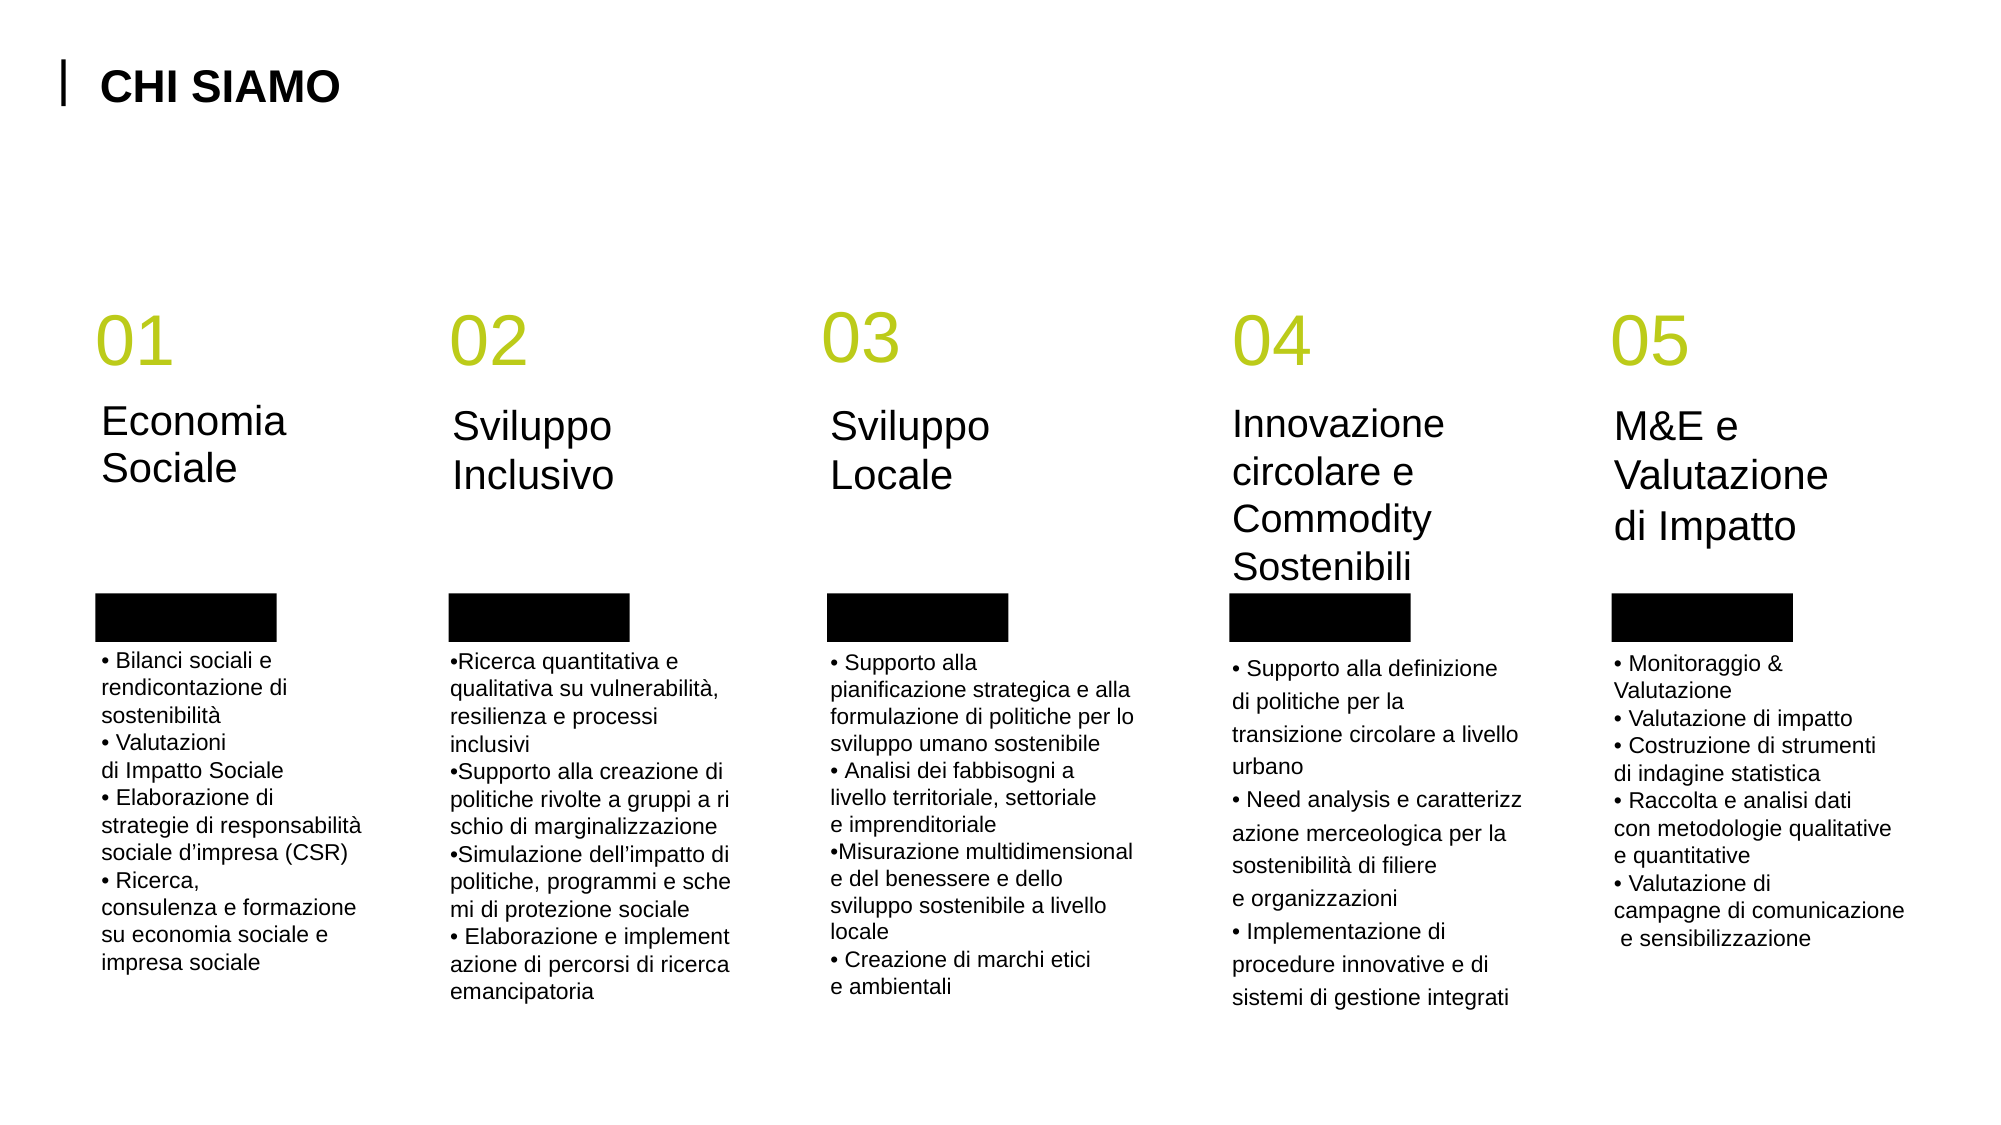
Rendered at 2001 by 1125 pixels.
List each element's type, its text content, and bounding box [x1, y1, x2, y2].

text_box 05 [1606, 285, 1939, 388]
text_box 02 [446, 285, 650, 394]
text_box [827, 593, 1009, 642]
text_box [1611, 593, 1793, 642]
text_box • Supporto alla definizione di politiche per la transizione circolare a livello urbano • Need analysis e caratterizzazione merceologica per la sostenibilità di filiere e organizzazioni • Implementazione di procedure innovative e di sistemi di gestione integrati [1228, 640, 1528, 1037]
text_box 04 [1228, 286, 1373, 397]
text_box [448, 593, 630, 642]
text_box Economia Sociale [97, 390, 418, 499]
text_box 01 [92, 285, 296, 388]
text_box M&E e Valutazione di Impatto [1610, 390, 1977, 577]
text_box •Ricerca quantitativa e qualitativa su vulnerabilità, resilienza e processi inclusivi •Supporto alla creazione di politiche rivolte a gruppi a rischio di marginalizzazione •Simulazione dell’impatto di politiche, programmi e schemi di protezione sociale • Elaborazione e implementazione di percorsi di ricerca emancipatoria [446, 639, 741, 1079]
text_box CHI SIAMO [96, 49, 925, 159]
text_box [1229, 593, 1411, 642]
text_box • Supporto alla pianificazione strategica e alla formulazione di politiche per lo sviluppo umano sostenibile • Analisi dei fabbisogni a livello territoriale, settoriale e imprenditoriale •Misurazione multidimensionale del benessere e dello sviluppo sostenibile a livello locale • Creazione di marchi etici e ambientali [826, 640, 1145, 1009]
text_box • Bilanci sociali e rendicontazione di sostenibilità • Valutazioni di Impatto Sociale • Elaborazione di strategie di responsabilità sociale d’impresa (CSR) • Ricerca, consulenza e formazione su economia sociale e impresa sociale [97, 638, 379, 1004]
text_box [95, 593, 277, 642]
text_box 03 [817, 283, 981, 385]
text_box Innovazione circolare e Commodity Sostenibili [1228, 390, 1572, 577]
text_box Sviluppo Inclusivo [448, 390, 781, 577]
text_box • Monitoraggio & Valutazione • Valutazione di impatto • Costruzione di strumenti di indagine statistica • Raccolta e analisi dati con metodologie qualitative e quantitative • Valutazione di campagne di comunicazione e sensibilizzazione [1610, 640, 1910, 1009]
text_box Sviluppo Locale [826, 390, 1159, 577]
